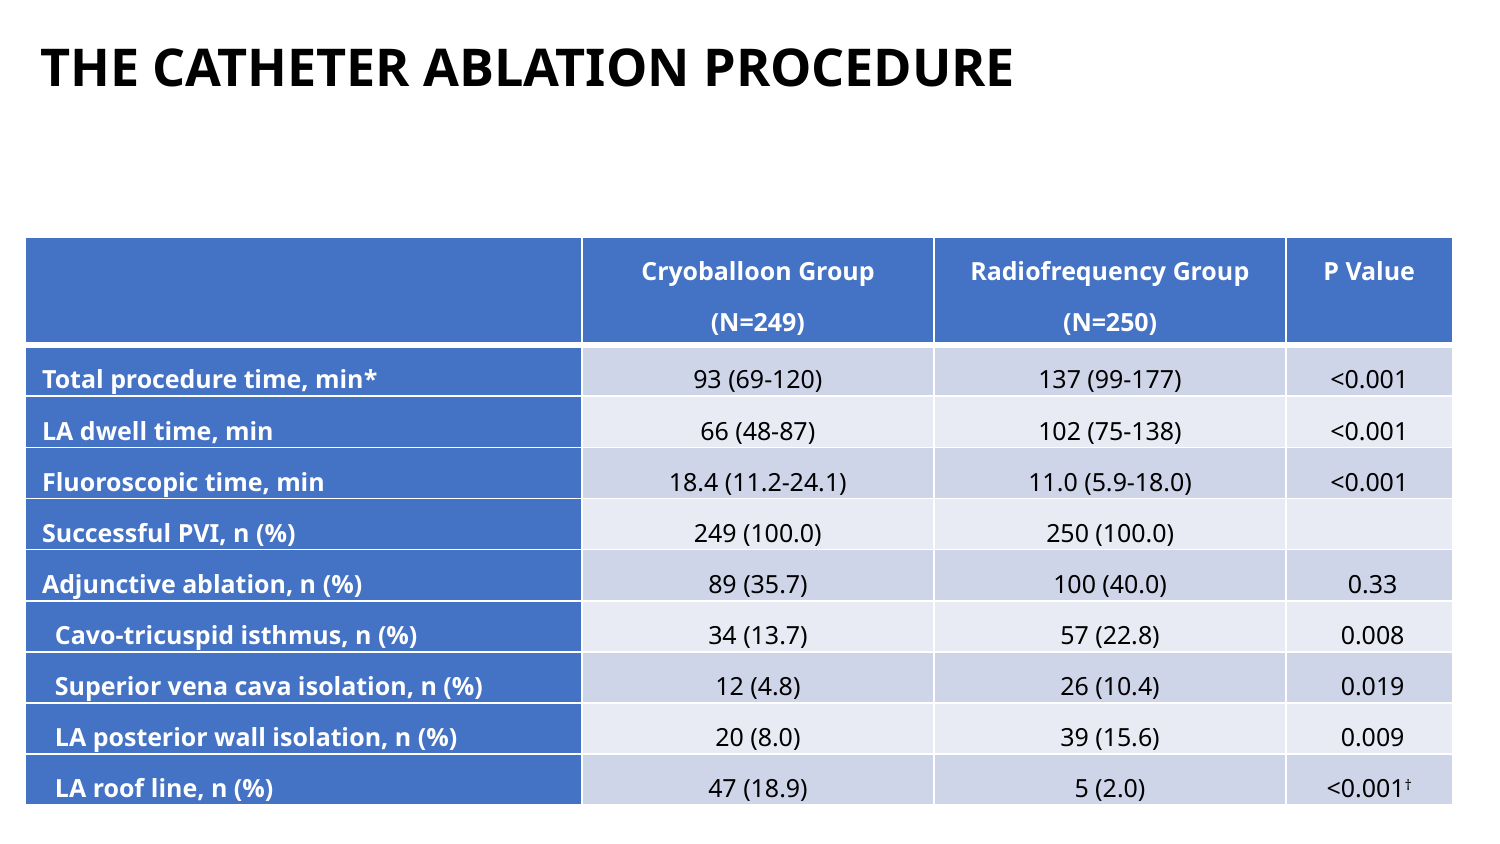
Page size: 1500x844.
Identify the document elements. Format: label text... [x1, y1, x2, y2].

table_cell [1287, 499, 1452, 549]
table_cell 39 (15.6) [935, 704, 1285, 753]
table_cell LA posterior wall isolation, n (%) [26, 704, 581, 753]
table_cell 102 (75-138) [935, 397, 1285, 447]
table_cell 0.33 [1287, 550, 1452, 600]
table_cell Fluoroscopic time, min [26, 448, 581, 498]
text_box The Catheter Ablation Procedure [25, 26, 1382, 115]
table_cell Superior vena cava isolation, n (%) [26, 653, 581, 702]
table_cell 89 (35.7) [583, 550, 933, 600]
table_cell <0.001 [1287, 348, 1452, 395]
table_cell 20 (8.0) [583, 704, 933, 753]
table_cell 0.009 [1287, 704, 1452, 753]
table_cell 100 (40.0) [935, 550, 1285, 600]
table_cell LA dwell time, min [26, 397, 581, 447]
table_header Radiofrequency Group (N=250) [935, 238, 1285, 342]
table_header P Value [1287, 238, 1452, 342]
table_cell LA roof line, n (%) [26, 755, 581, 804]
table_cell 0.019 [1287, 653, 1452, 702]
table_cell 57 (22.8) [935, 602, 1285, 651]
table_cell 250 (100.0) [935, 499, 1285, 549]
table_header Cryoballoon Group (N=249) [583, 238, 933, 342]
table_cell 34 (13.7) [583, 602, 933, 651]
table_cell 12 (4.8) [583, 653, 933, 702]
table_cell 137 (99-177) [935, 348, 1285, 395]
table_cell Adjunctive ablation, n (%) [26, 550, 581, 600]
table_cell 93 (69-120) [583, 348, 933, 395]
table_cell 5 (2.0) [935, 755, 1285, 804]
table_header [26, 238, 581, 342]
table_cell 26 (10.4) [935, 653, 1285, 702]
table_cell <0.001† [1287, 755, 1452, 804]
table_cell 66 (48-87) [583, 397, 933, 447]
table_cell <0.001 [1287, 448, 1452, 498]
table_cell 11.0 (5.9-18.0) [935, 448, 1285, 498]
table_cell 249 (100.0) [583, 499, 933, 549]
table_cell 18.4 (11.2-24.1) [583, 448, 933, 498]
table_cell <0.001 [1287, 397, 1452, 447]
table_cell 0.008 [1287, 602, 1452, 651]
table_cell Cavo-tricuspid isthmus, n (%) [26, 602, 581, 651]
table_cell Successful PVI, n (%) [26, 499, 581, 549]
table_cell Total procedure time, min* [26, 348, 581, 395]
table_cell 47 (18.9) [583, 755, 933, 804]
